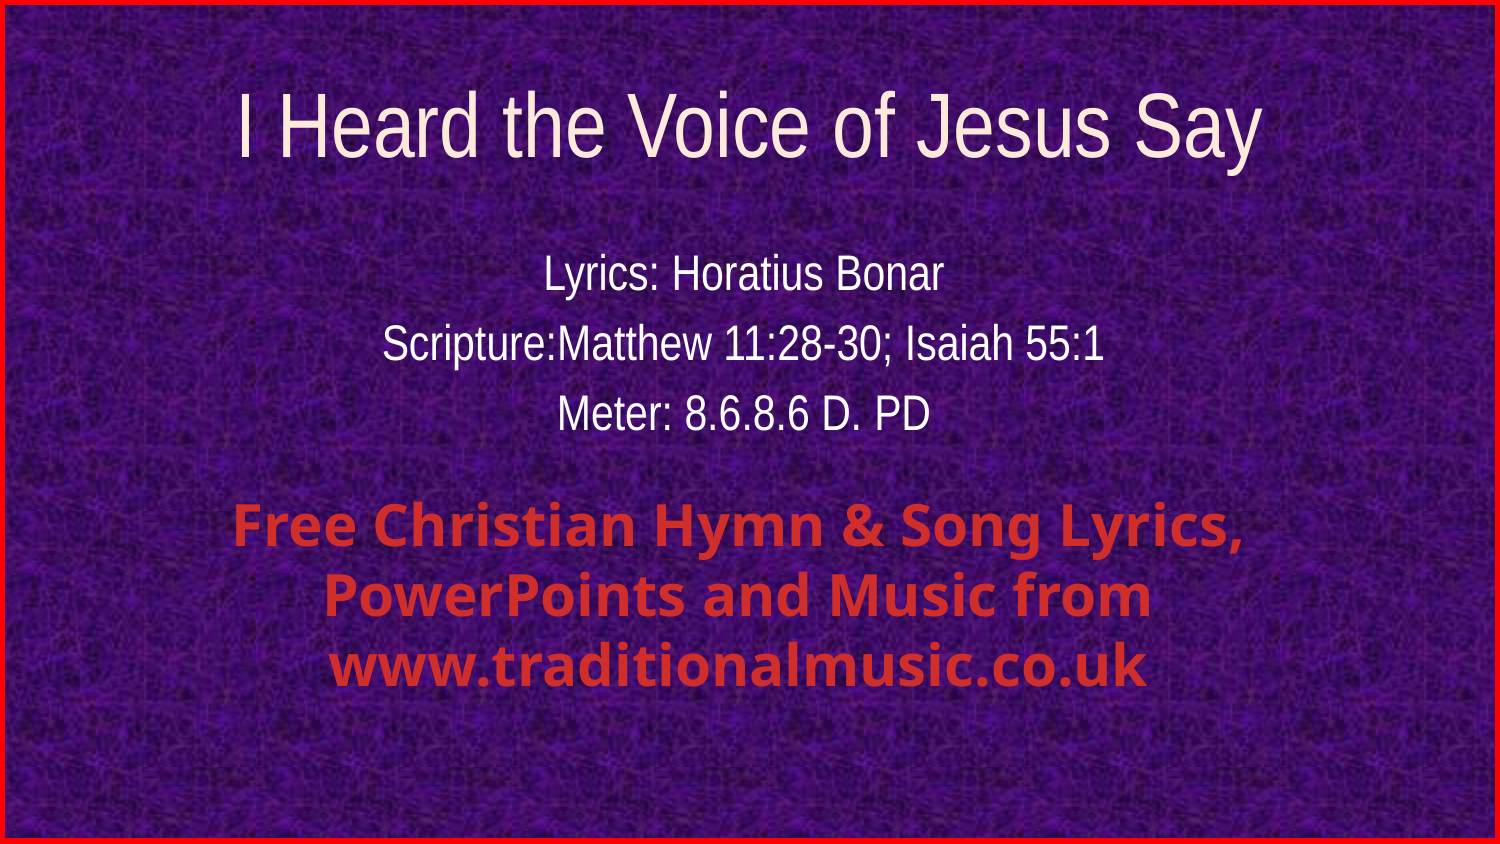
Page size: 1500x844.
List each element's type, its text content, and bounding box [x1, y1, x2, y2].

subtitle Lyrics: Horatius Bonar Scripture:Matthew 11:28-30; Isaiah 55:1 Meter: 8.6.8.6 D. PD [41, 232, 1447, 458]
picture [5, 5, 1495, 838]
title I Heard the Voice of Jesus Say [41, 43, 1459, 198]
